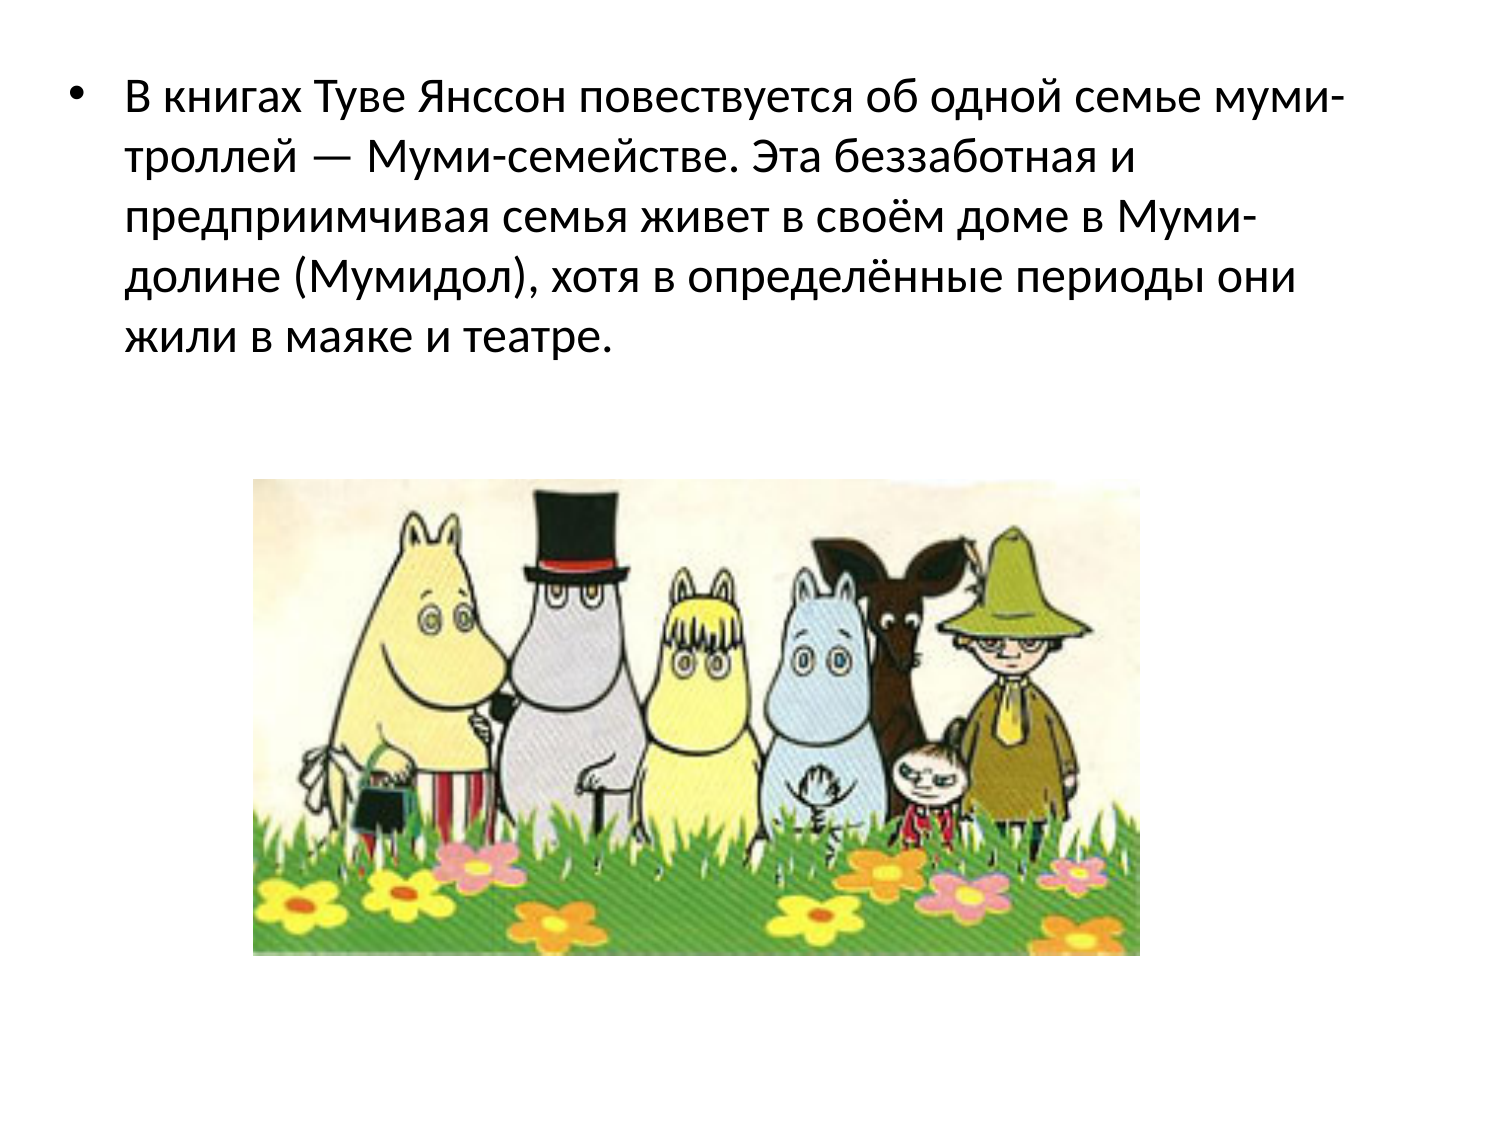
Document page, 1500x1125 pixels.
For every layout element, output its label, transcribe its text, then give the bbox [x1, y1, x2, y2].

list В книгах Туве Янссон повествуется об одной семье муми-троллей — Муми-семействе. Эта беззаботная и предприимчивая семья живет в своём доме в Муми-долине (Мумидол), хотя в определённые периоды они жили в маяке и театре. [53, 54, 1425, 386]
picture [253, 479, 1140, 956]
